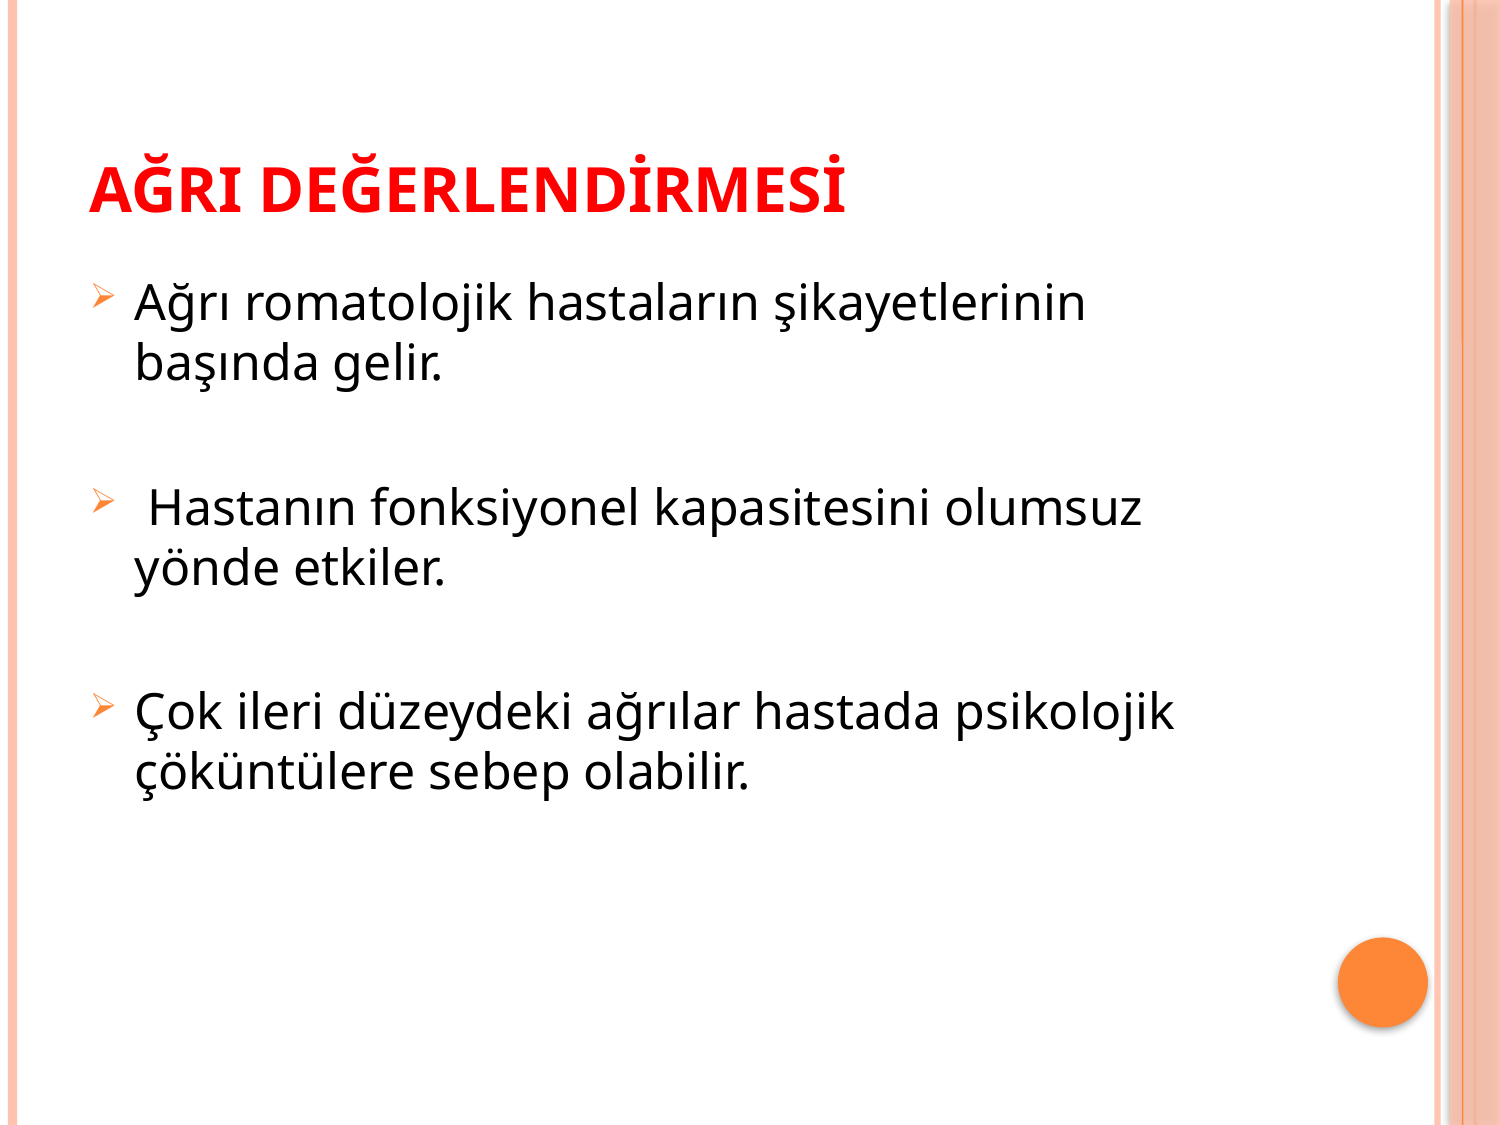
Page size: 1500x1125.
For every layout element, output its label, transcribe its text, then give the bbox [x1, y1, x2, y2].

title Ağrı Değerlendirmesi [75, 45, 1300, 233]
list Ağrı romatolojik hastaların şikayetlerinin başında gelir. Hastanın fonksiyonel kapasitesini olumsuz yönde etkiler. Çok ileri düzeydeki ağrılar hastada psikolojik çöküntülere sebep olabilir. [75, 262, 1300, 1062]
